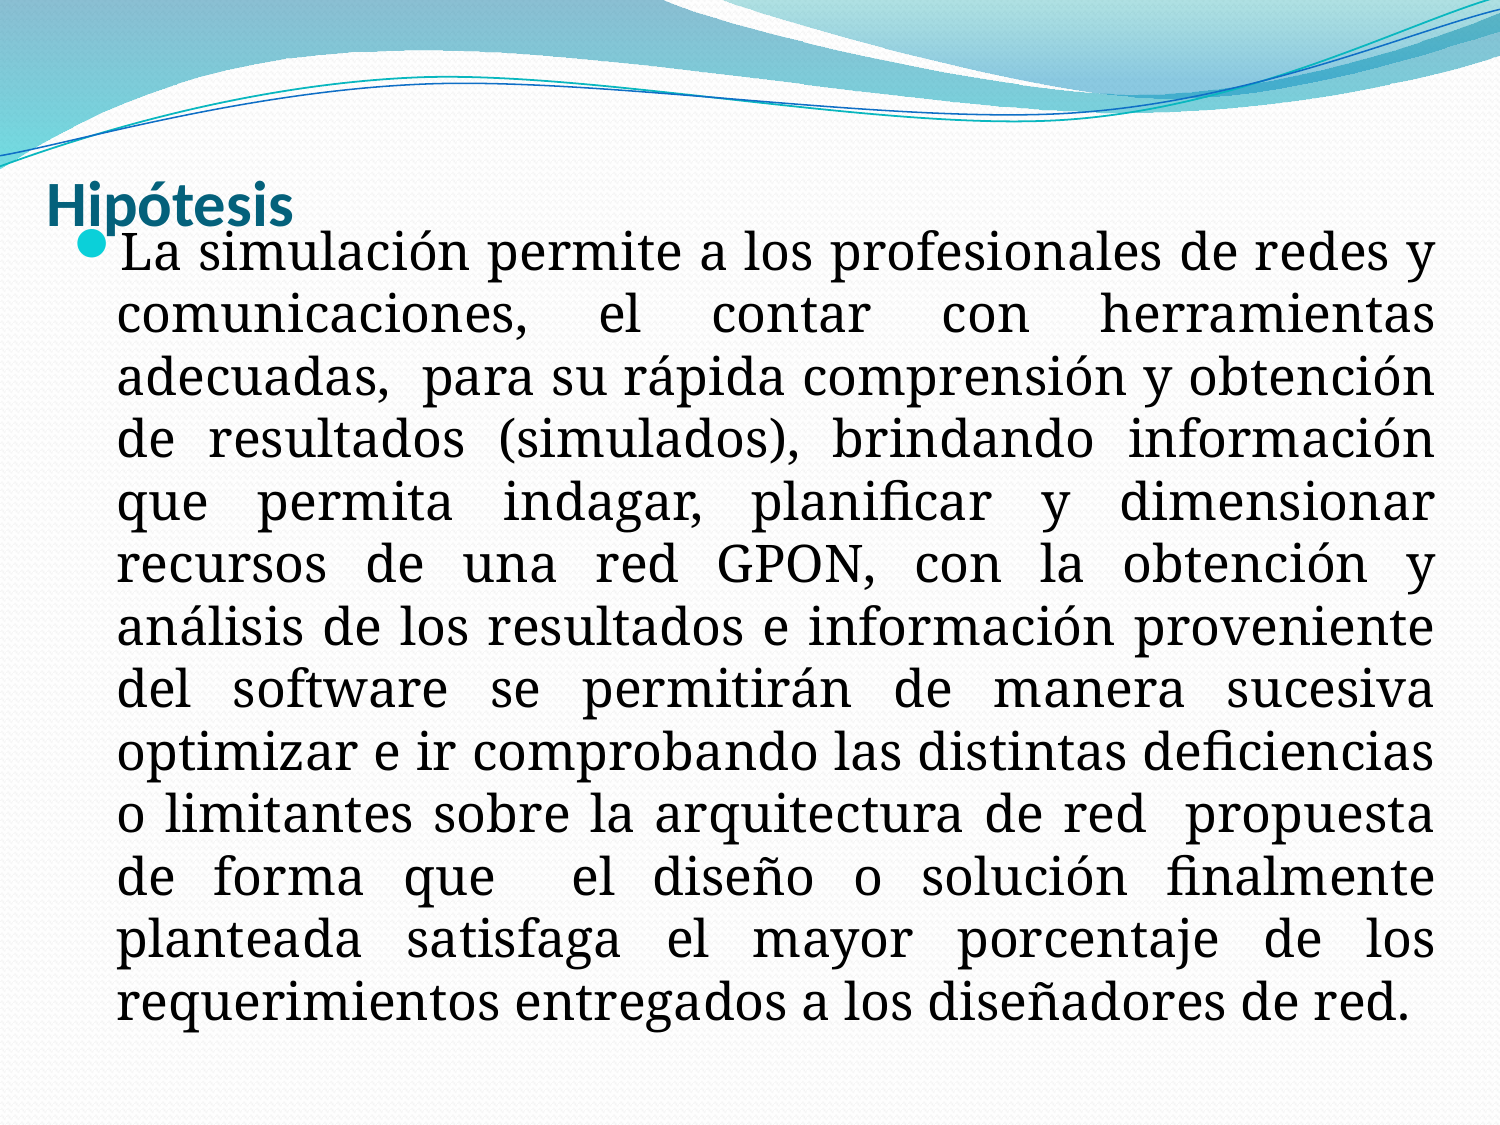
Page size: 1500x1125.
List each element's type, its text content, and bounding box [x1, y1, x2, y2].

list La simulación permite a los profesionales de redes y comunicaciones, el contar con herramientas adecuadas, para su rápida comprensión y obtención de resultados (simulados), brindando información que permita indagar, planificar y dimensionar recursos de una red GPON, con la obtención y análisis de los resultados e información proveniente del software se permitirán de manera sucesiva optimizar e ir comprobando las distintas deficiencias o limitantes sobre la arquitectura de red propuesta de forma que el diseño o solución finalmente planteada satisfaga el mayor porcentaje de los requerimientos entregados a los diseñadores de red. [58, 210, 1454, 1090]
title Hipótesis [46, 152, 1397, 317]
